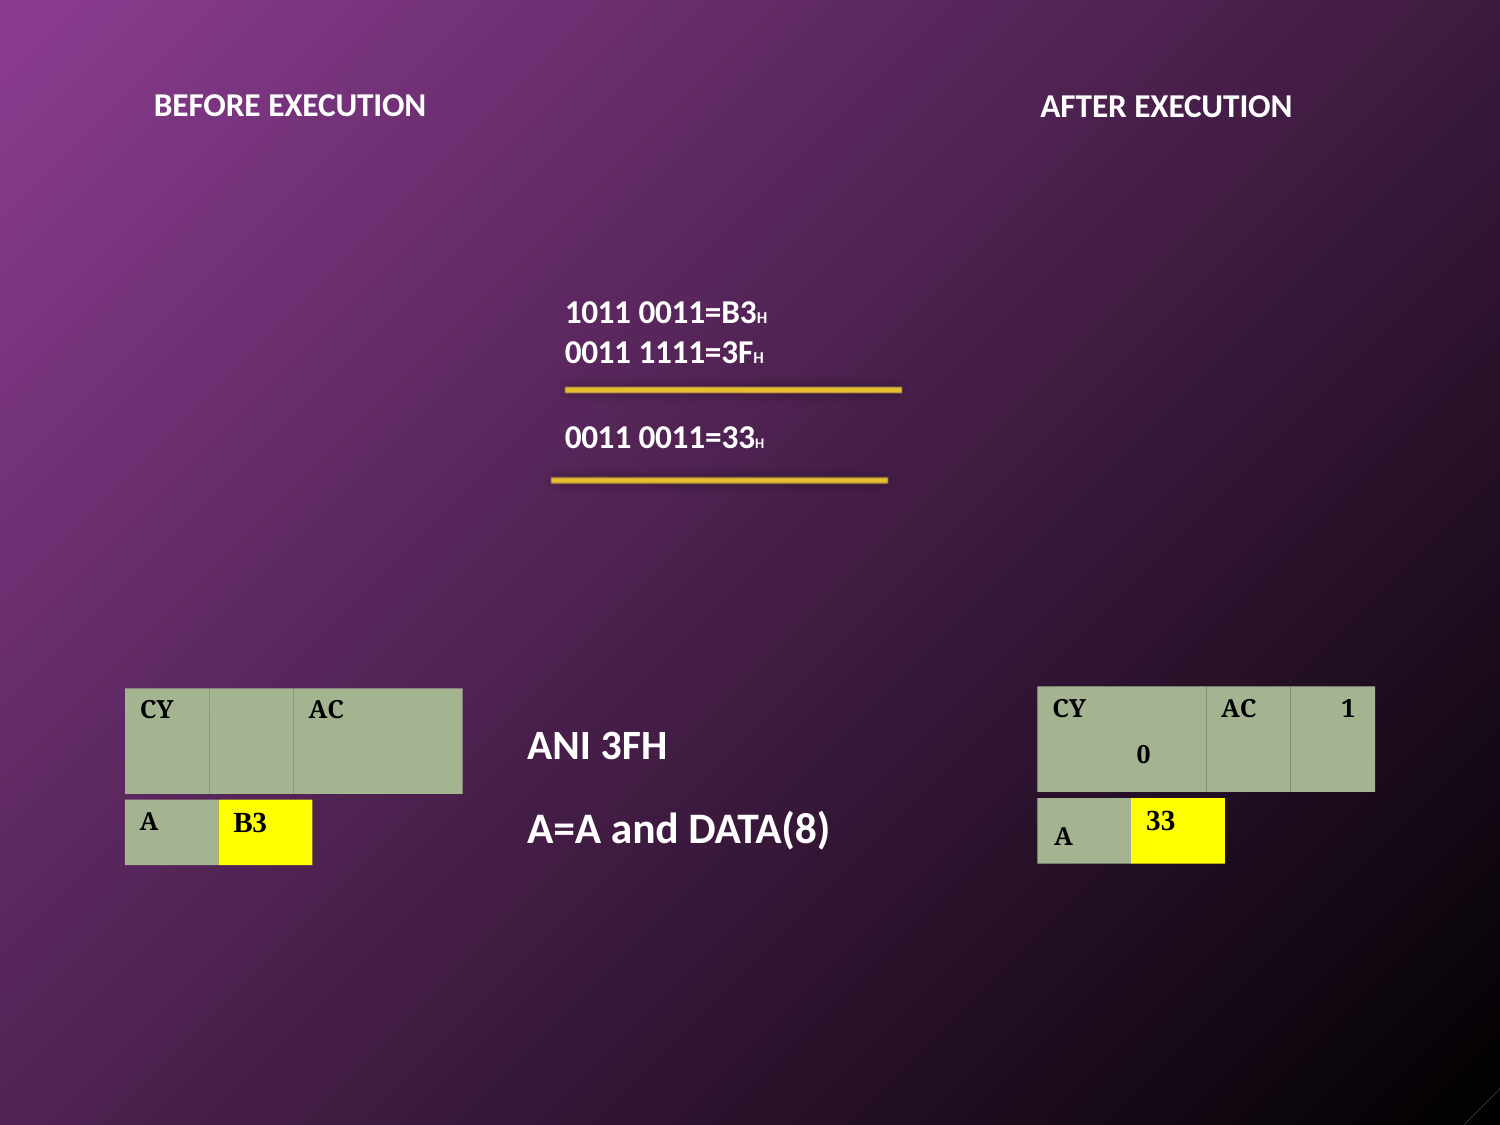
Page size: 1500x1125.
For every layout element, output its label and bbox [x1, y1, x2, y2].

text_box [0, 0, 1500, 1125]
title [151, 80, 570, 271]
